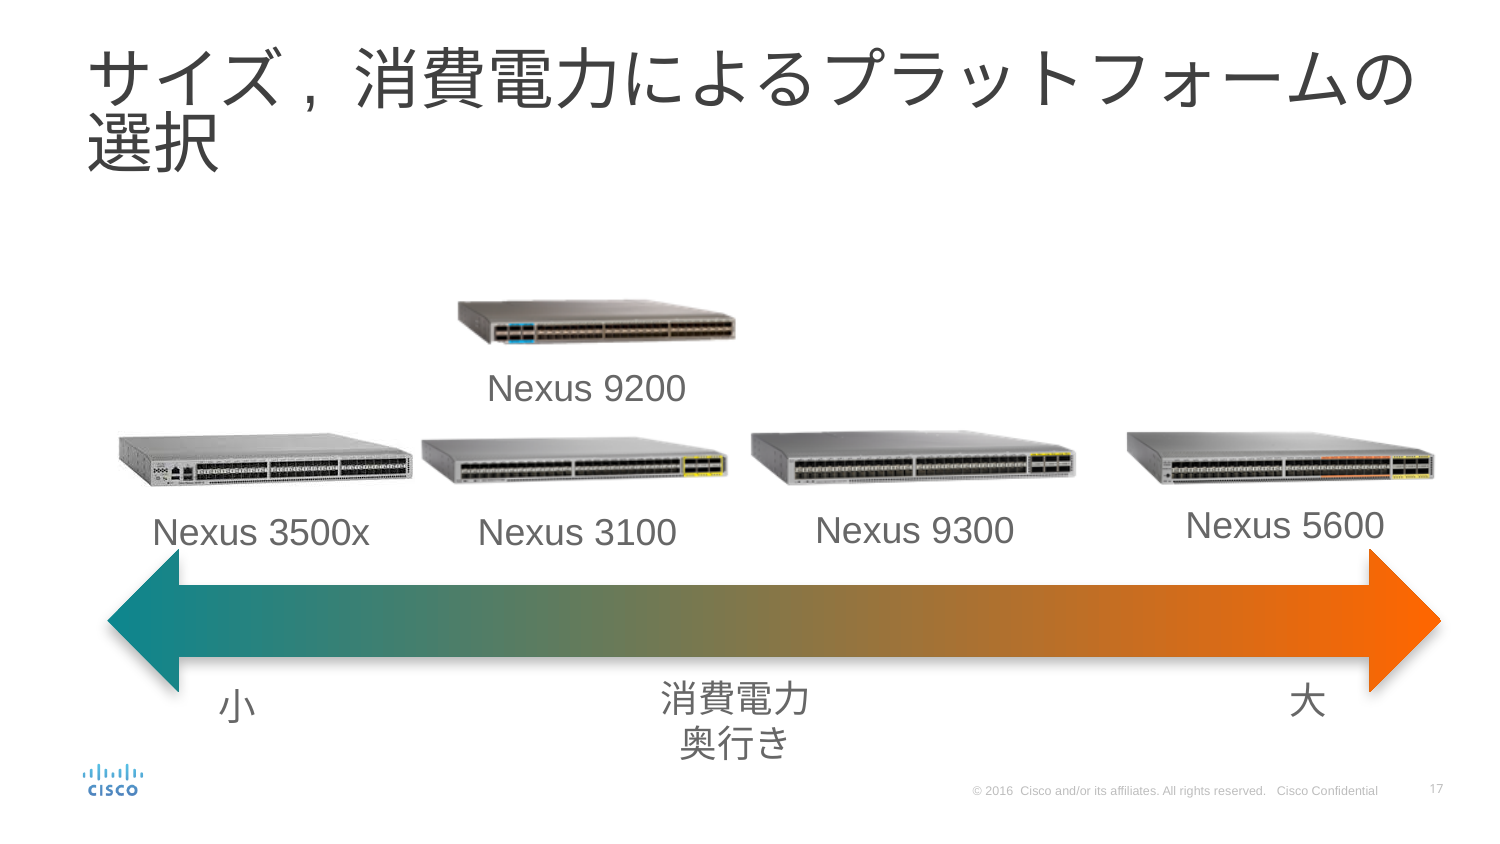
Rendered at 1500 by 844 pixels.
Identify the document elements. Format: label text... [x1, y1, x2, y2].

text_box 大 [1274, 669, 1359, 730]
text_box Nexus 5600 [1170, 507, 1428, 553]
text_box 小 [204, 675, 556, 736]
picture [1113, 412, 1446, 499]
text_box 消費電力 奥行き [560, 667, 912, 772]
text_box [105, 547, 1444, 694]
text_box Nexus 9200 [472, 360, 730, 416]
title サイズ, 消費電力によるプラットフォームの選択 [71, 55, 1441, 176]
text_box Nexus 3100 [462, 500, 721, 561]
text_box Nexus 3500x [137, 500, 395, 561]
text_box Nexus 9300 [800, 504, 1058, 559]
picture [116, 416, 1084, 496]
picture [77, 758, 149, 803]
picture [451, 292, 739, 351]
